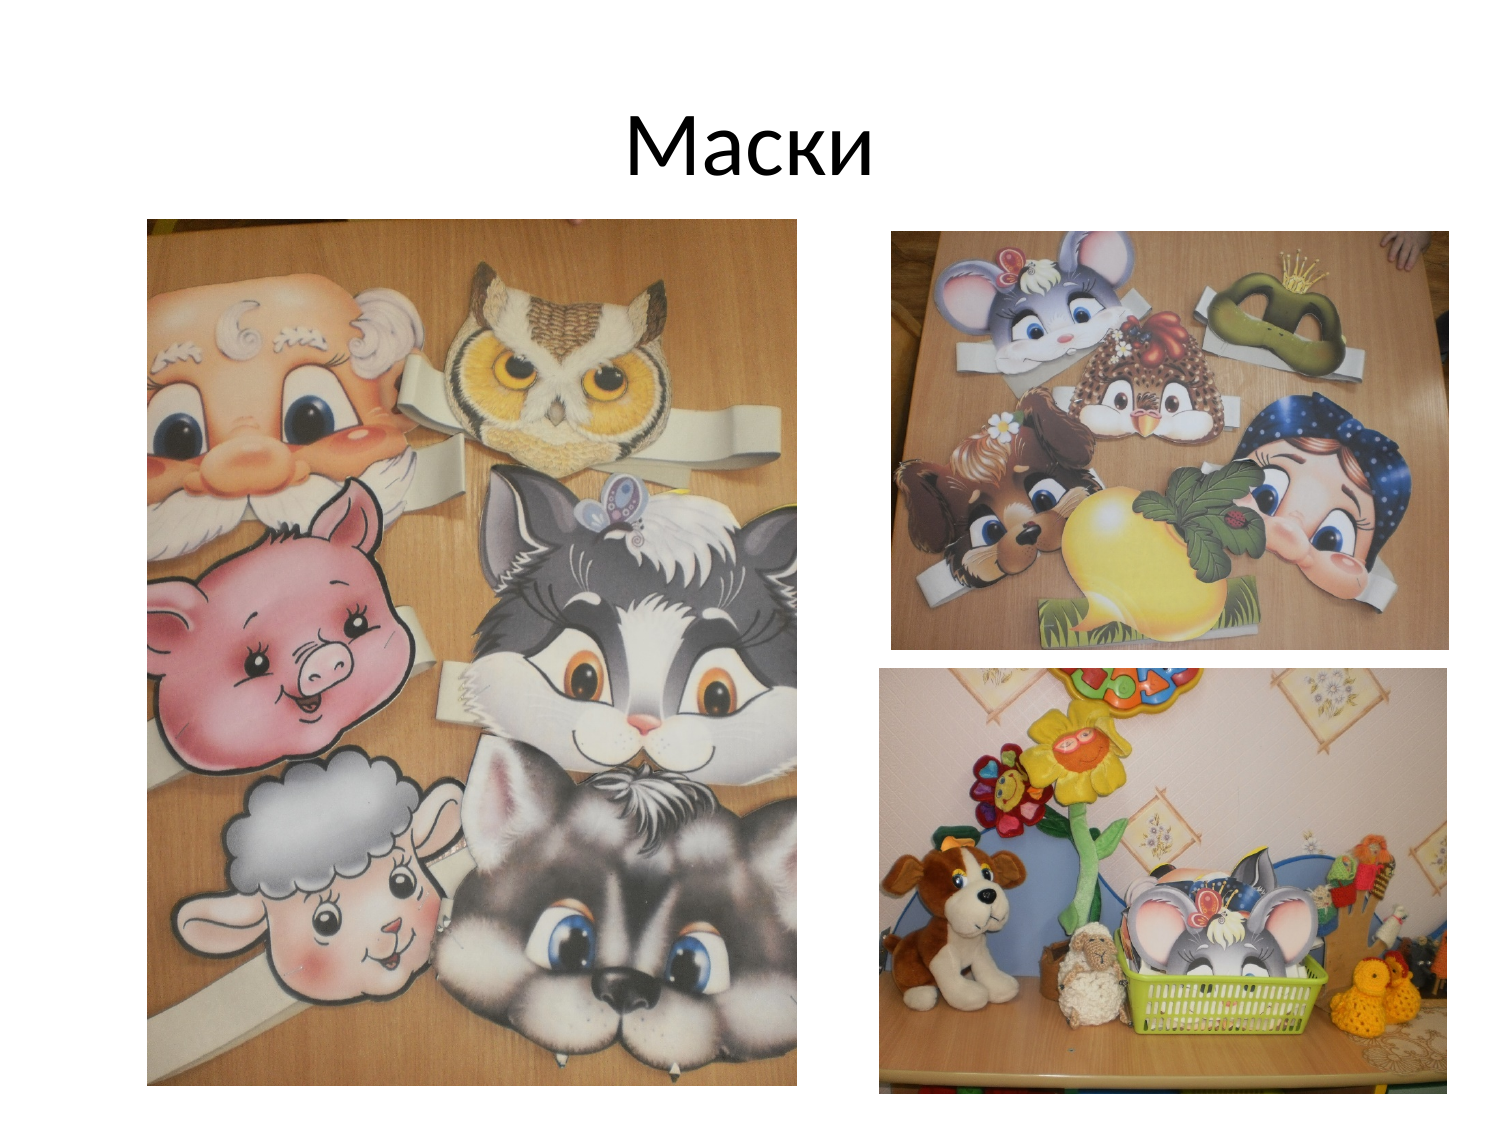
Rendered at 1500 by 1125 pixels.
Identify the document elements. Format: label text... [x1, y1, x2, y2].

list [891, 231, 1449, 650]
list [879, 668, 1448, 1095]
title Маски [75, 45, 1425, 233]
picture [147, 219, 797, 1086]
